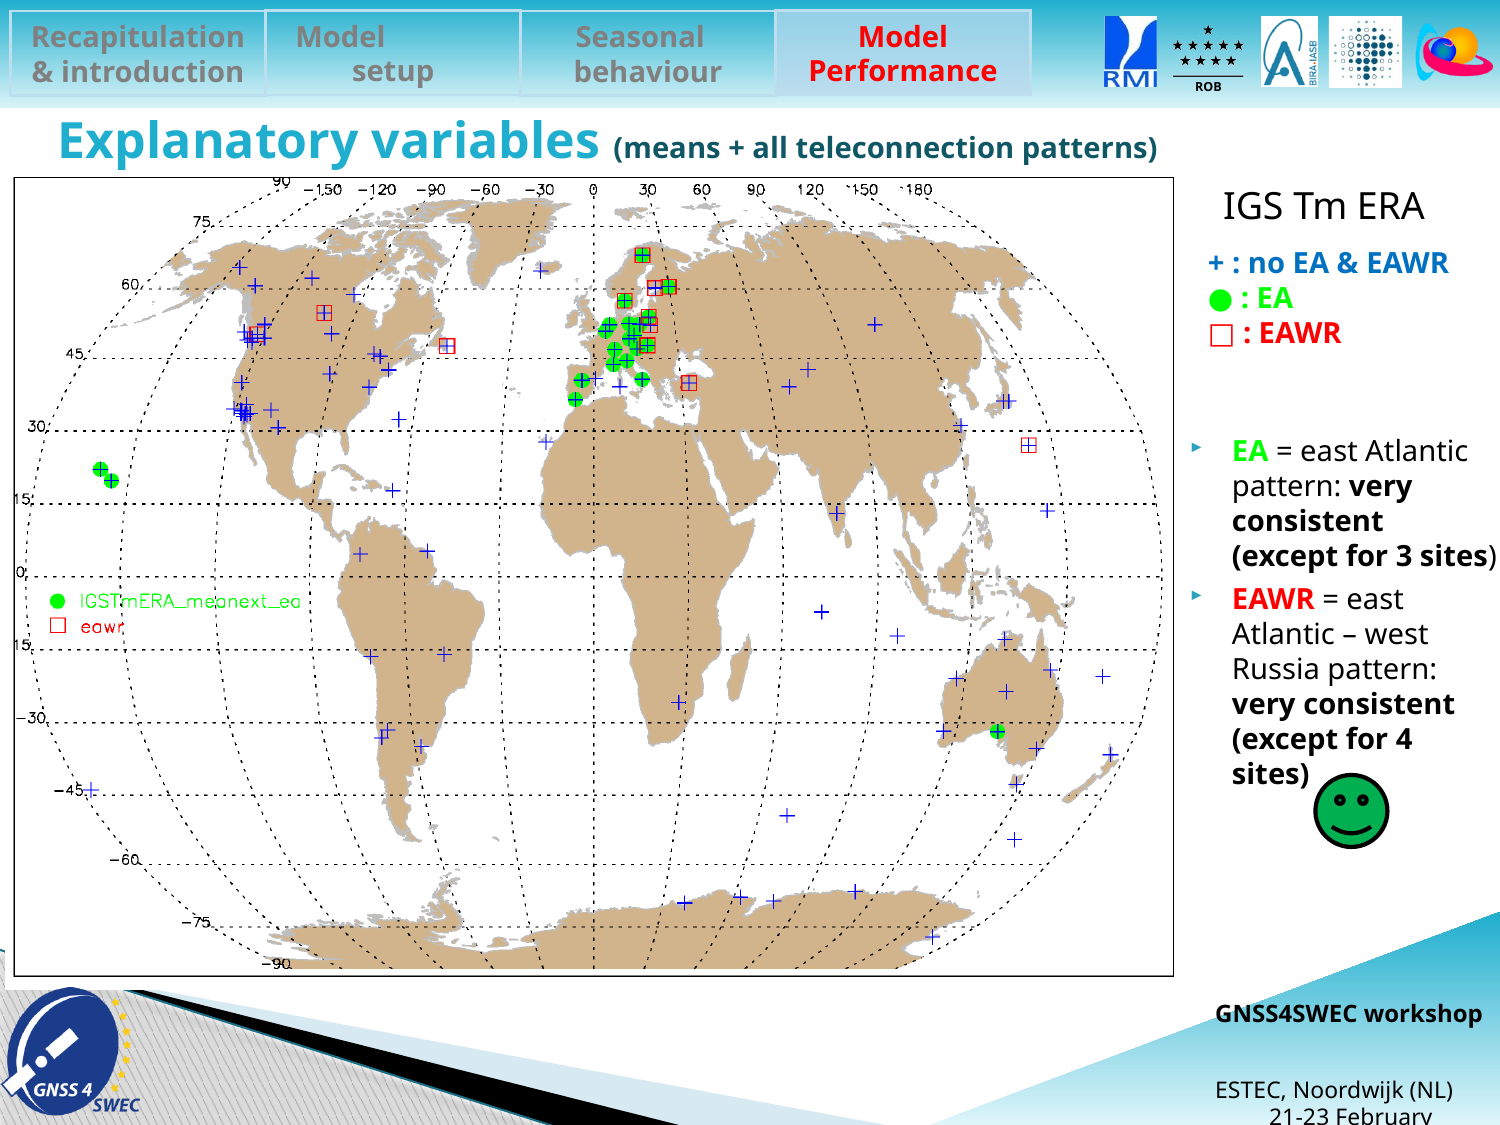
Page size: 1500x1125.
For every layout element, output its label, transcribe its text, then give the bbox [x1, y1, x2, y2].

text_box Recapitulation & introduction [10, 10, 265, 96]
text_box Model Performance [775, 10, 1031, 96]
text_box IGS Tm ERA [1208, 174, 1450, 235]
text_box GNSS4SWEC workshop ESTEC, Noordwijk (NL) 21-23 February 2017 [926, 907, 1500, 1125]
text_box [1104, 15, 1495, 103]
text_box + : no EA & EAWR ● : EA □ : EAWR [1193, 237, 1465, 358]
picture [0, 149, 1183, 1116]
text_box EA = east Atlantic pattern: very consistent (except for 3 sites) EAWR = east Atlantic – west Russia pattern: very consistent (except for 4 sites) [1188, 425, 1500, 850]
text_box [0, 0, 1500, 108]
text_box [1310, 770, 1392, 852]
text_box Seasonal behaviour [520, 10, 775, 96]
text_box Explanatory variables (means + all teleconnection patterns) [24, 112, 1475, 166]
text_box Model setup [265, 10, 520, 96]
